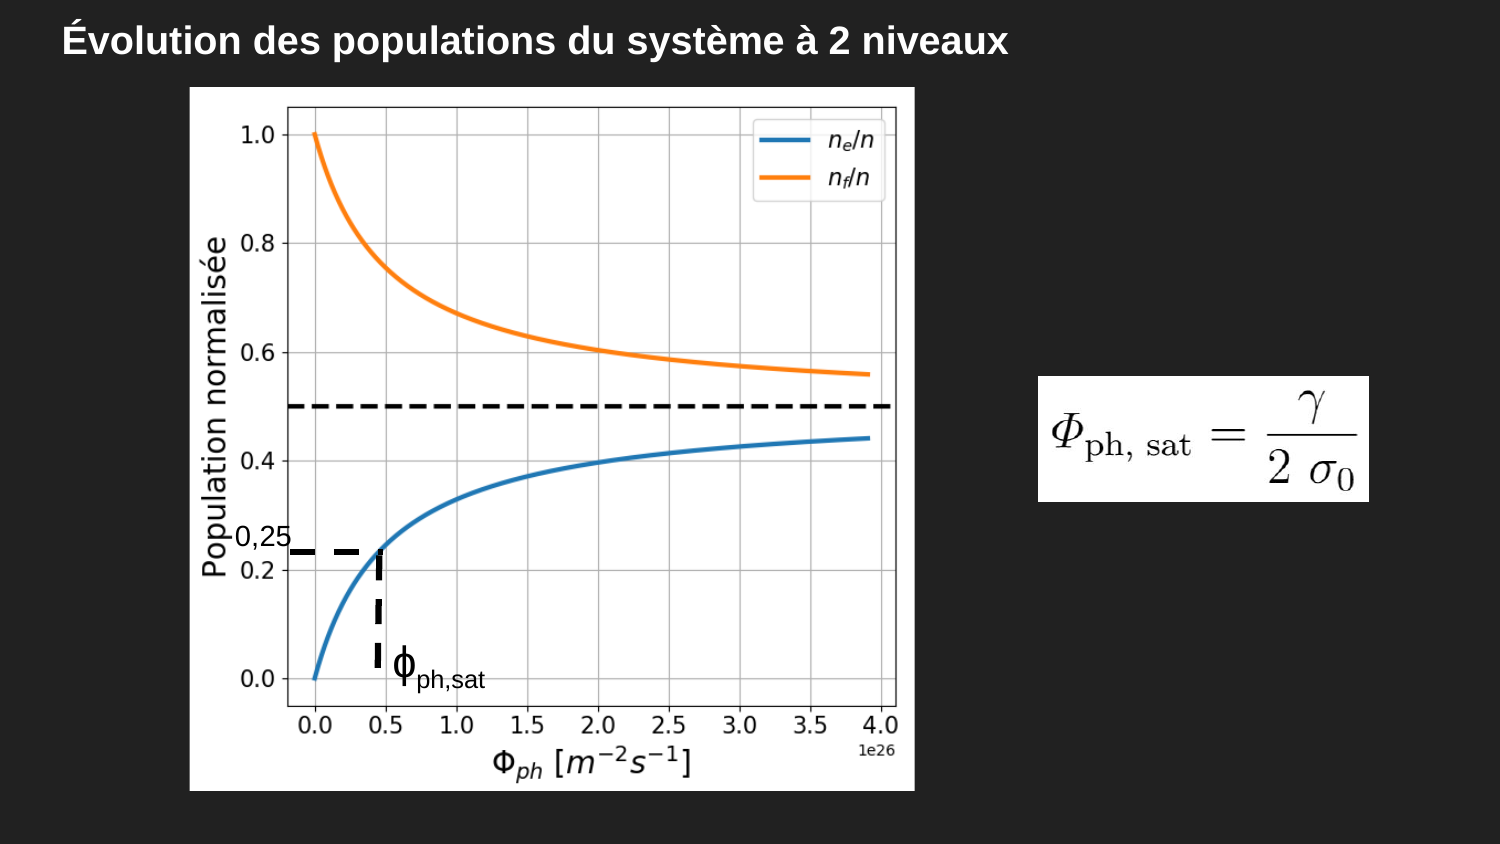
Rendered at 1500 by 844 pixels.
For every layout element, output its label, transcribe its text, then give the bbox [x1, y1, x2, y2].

text_box Évolution des populations du système à 2 niveaux [46, 0, 1369, 78]
picture [1038, 376, 1370, 502]
picture [189, 87, 915, 791]
